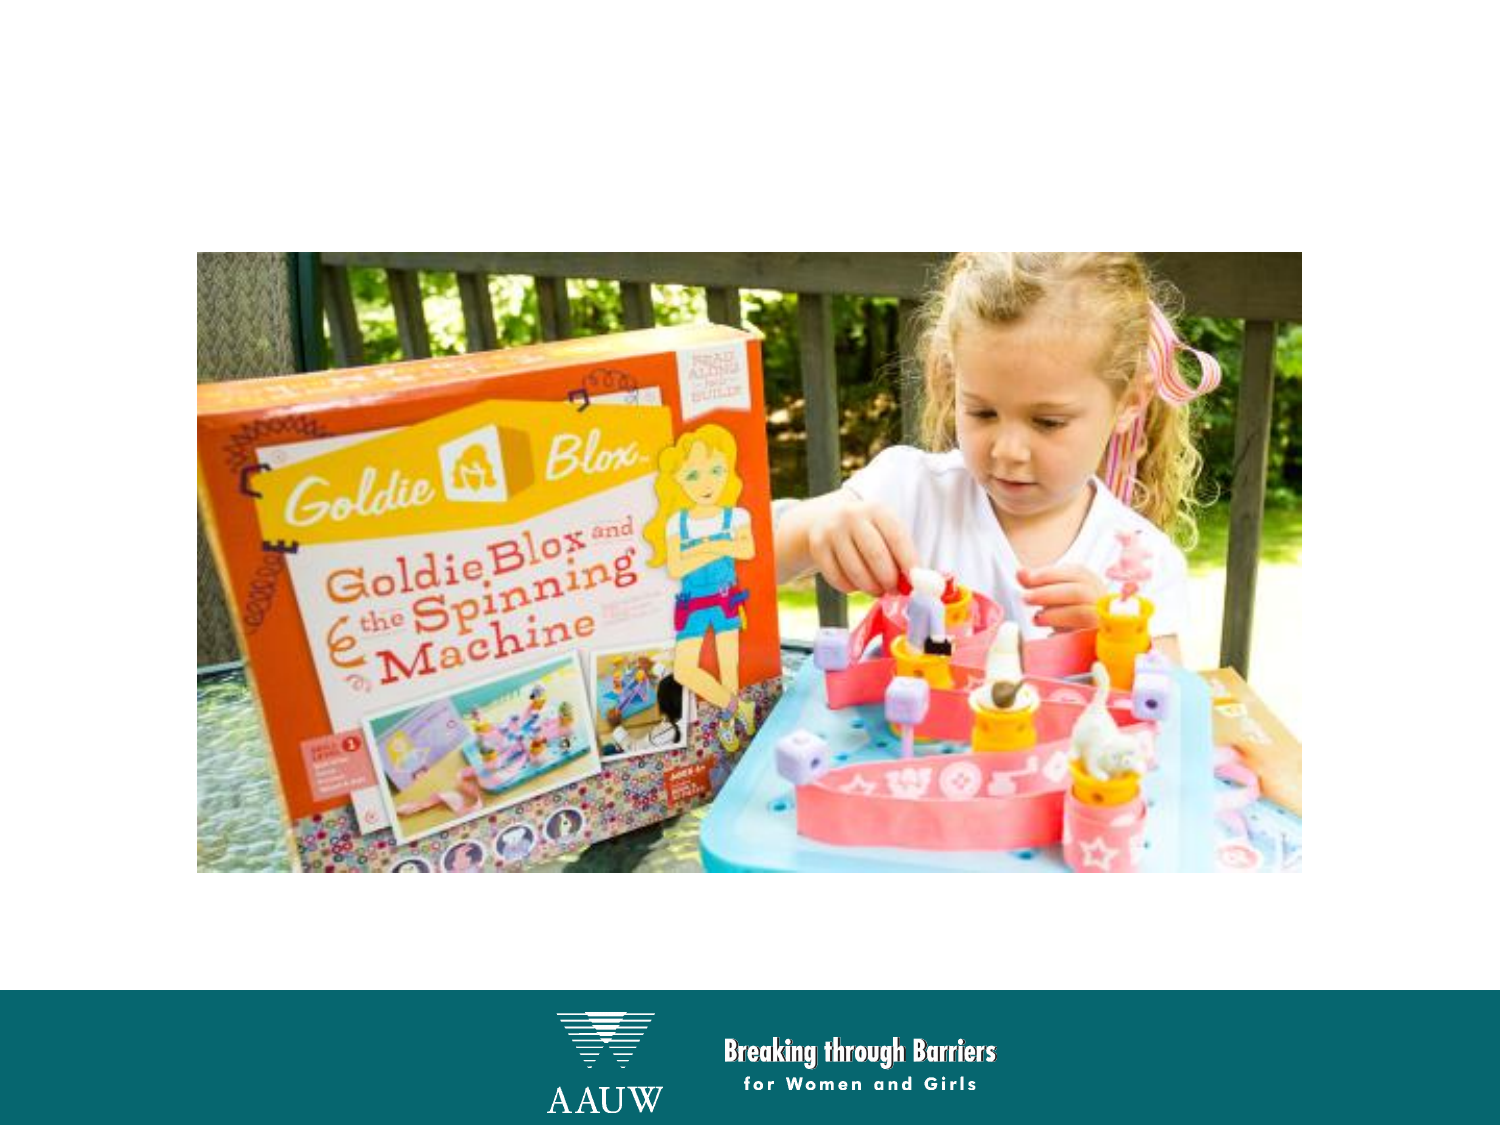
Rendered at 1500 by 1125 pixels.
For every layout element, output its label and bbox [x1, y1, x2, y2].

picture [547, 1012, 663, 1113]
picture [197, 251, 1303, 874]
picture [725, 1037, 997, 1090]
